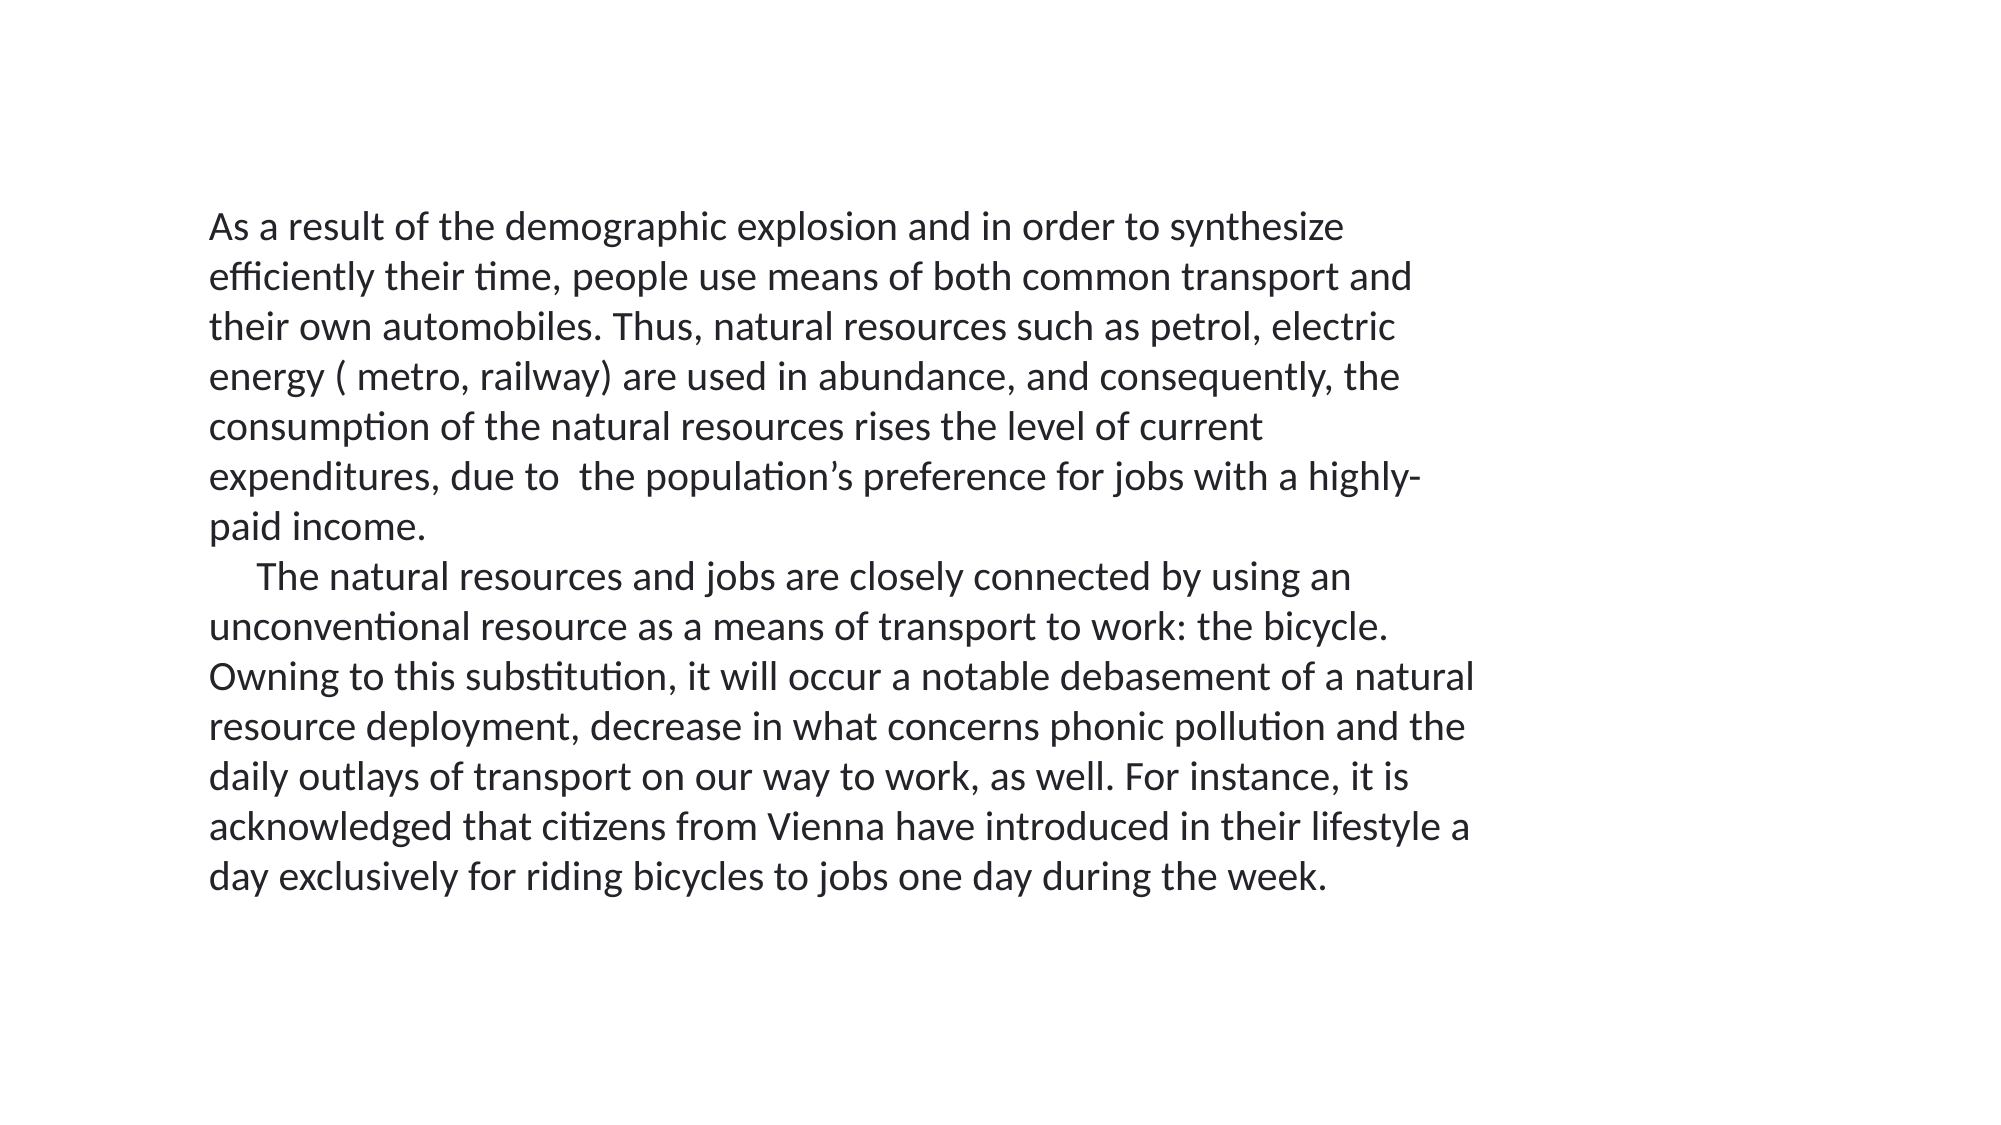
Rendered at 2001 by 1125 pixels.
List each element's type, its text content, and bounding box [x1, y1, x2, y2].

text_box As a result of the demographic explosion and in order to synthesize efficiently their time, people use means of both common transport and their own automobiles. Thus, natural resources such as petrol, electric energy ( metro, railway) are used in abundance, and consequently, the consumption of the natural resources rises the level of current expenditures, due to the population’s preference for jobs with a highly-paid income. The natural resources and jobs are closely connected by using an unconventional resource as a means of transport to work: the bicycle. Owning to this substitution, it will occur a notable debasement of a natural resource deployment, decrease in what concerns phonic pollution and the daily outlays of transport on our way to work, as well. For instance, it is acknowledged that citizens from Vienna have introduced in their lifestyle a day exclusively for riding bicycles to jobs one day during the week. [194, 191, 1500, 907]
